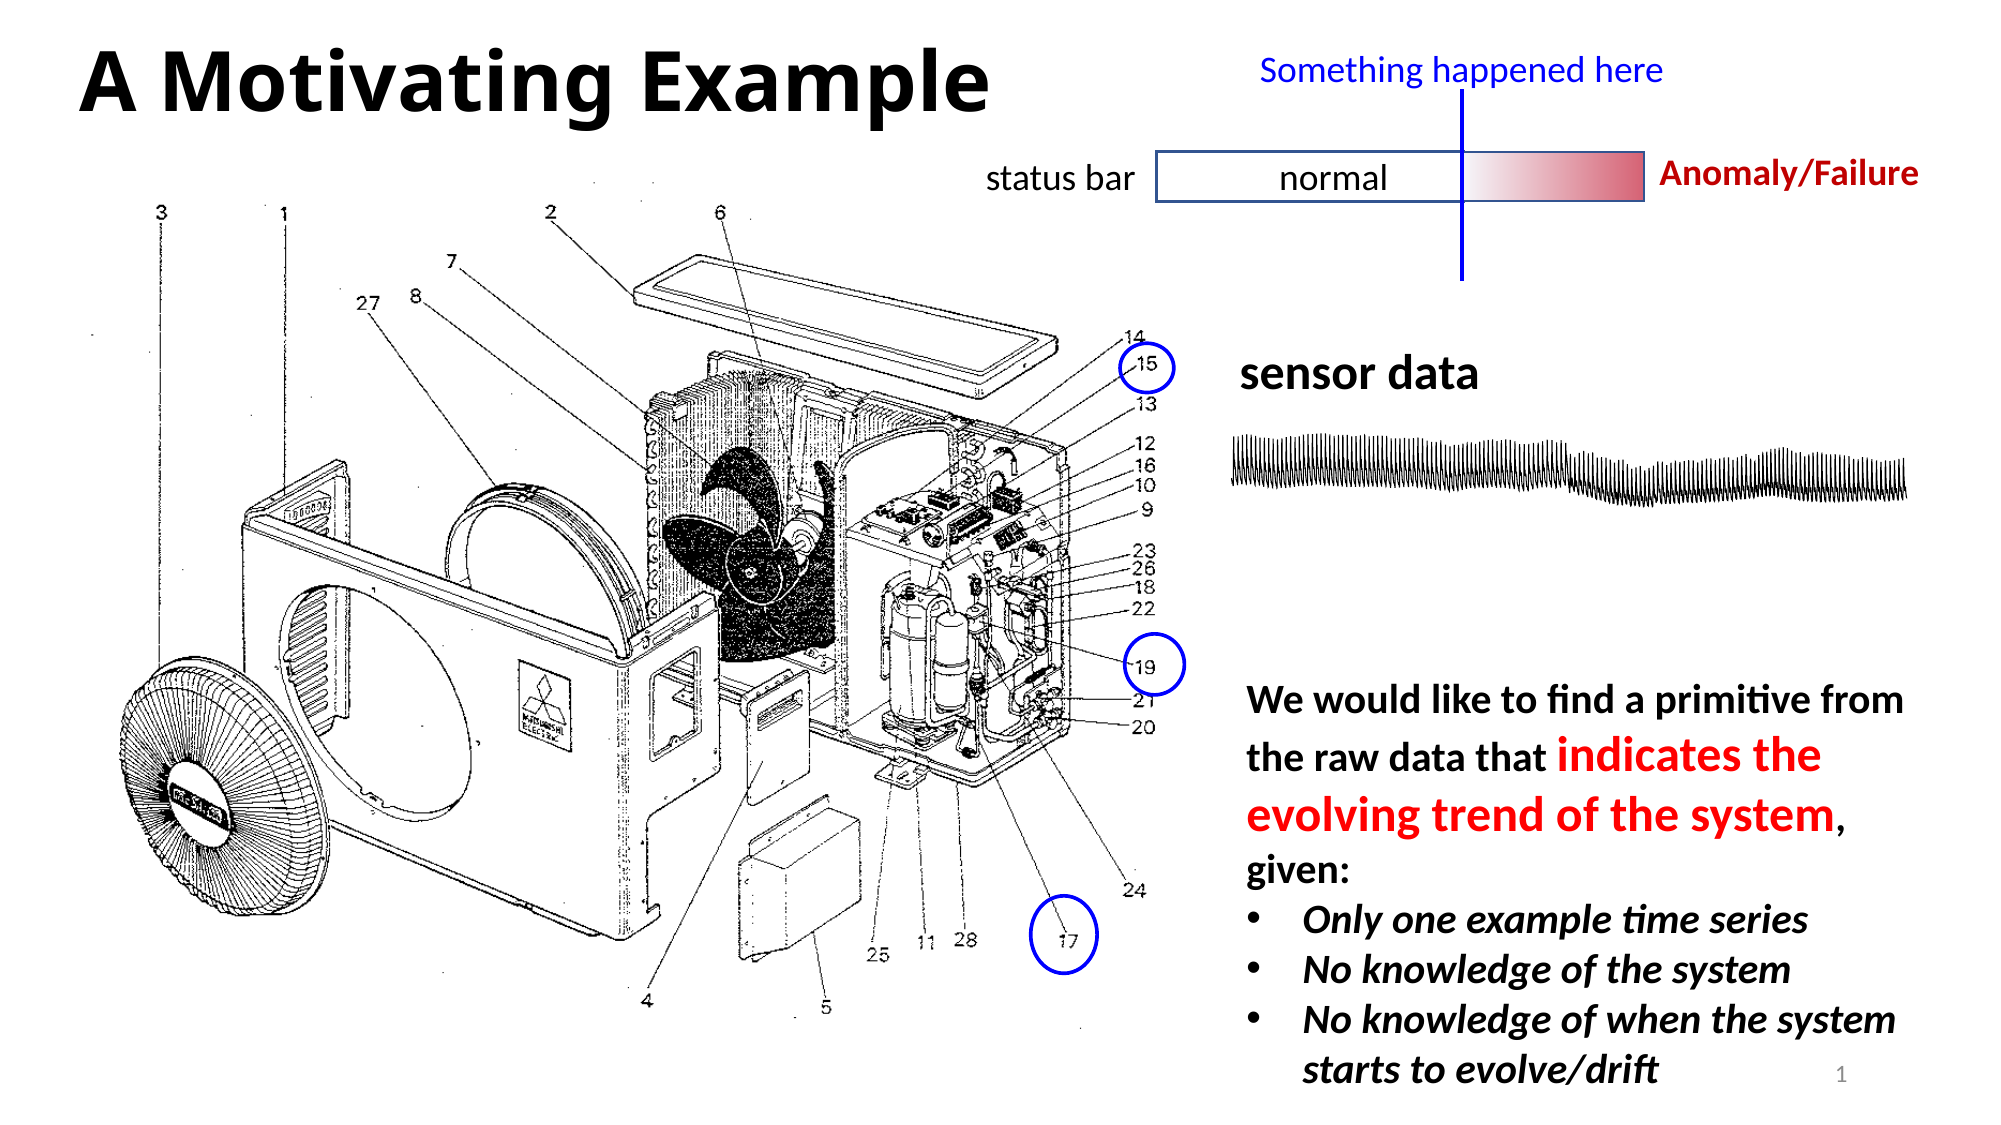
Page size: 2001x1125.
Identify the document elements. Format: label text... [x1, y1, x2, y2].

text_box sensor data [1224, 332, 1495, 408]
text_box [1464, 151, 1645, 202]
slide_number 1 [1412, 1042, 1863, 1103]
text_box [1156, 161, 1264, 203]
title A Motivating Example [64, 8, 1437, 161]
text_box [1231, 433, 1908, 508]
text_box [1404, 151, 1460, 203]
text_box We would like to find a primitive from the raw data that indicates the evolving trend of the system, given: Only one example time series No knowledge of the system No knowledge of when the system starts to evolve/drift [1231, 664, 1927, 1100]
text_box normal [1264, 161, 1404, 206]
text_box Anomaly/Failure [1644, 140, 1949, 201]
picture [88, 163, 1185, 1031]
text_box Something happened here [1437, 37, 1680, 98]
